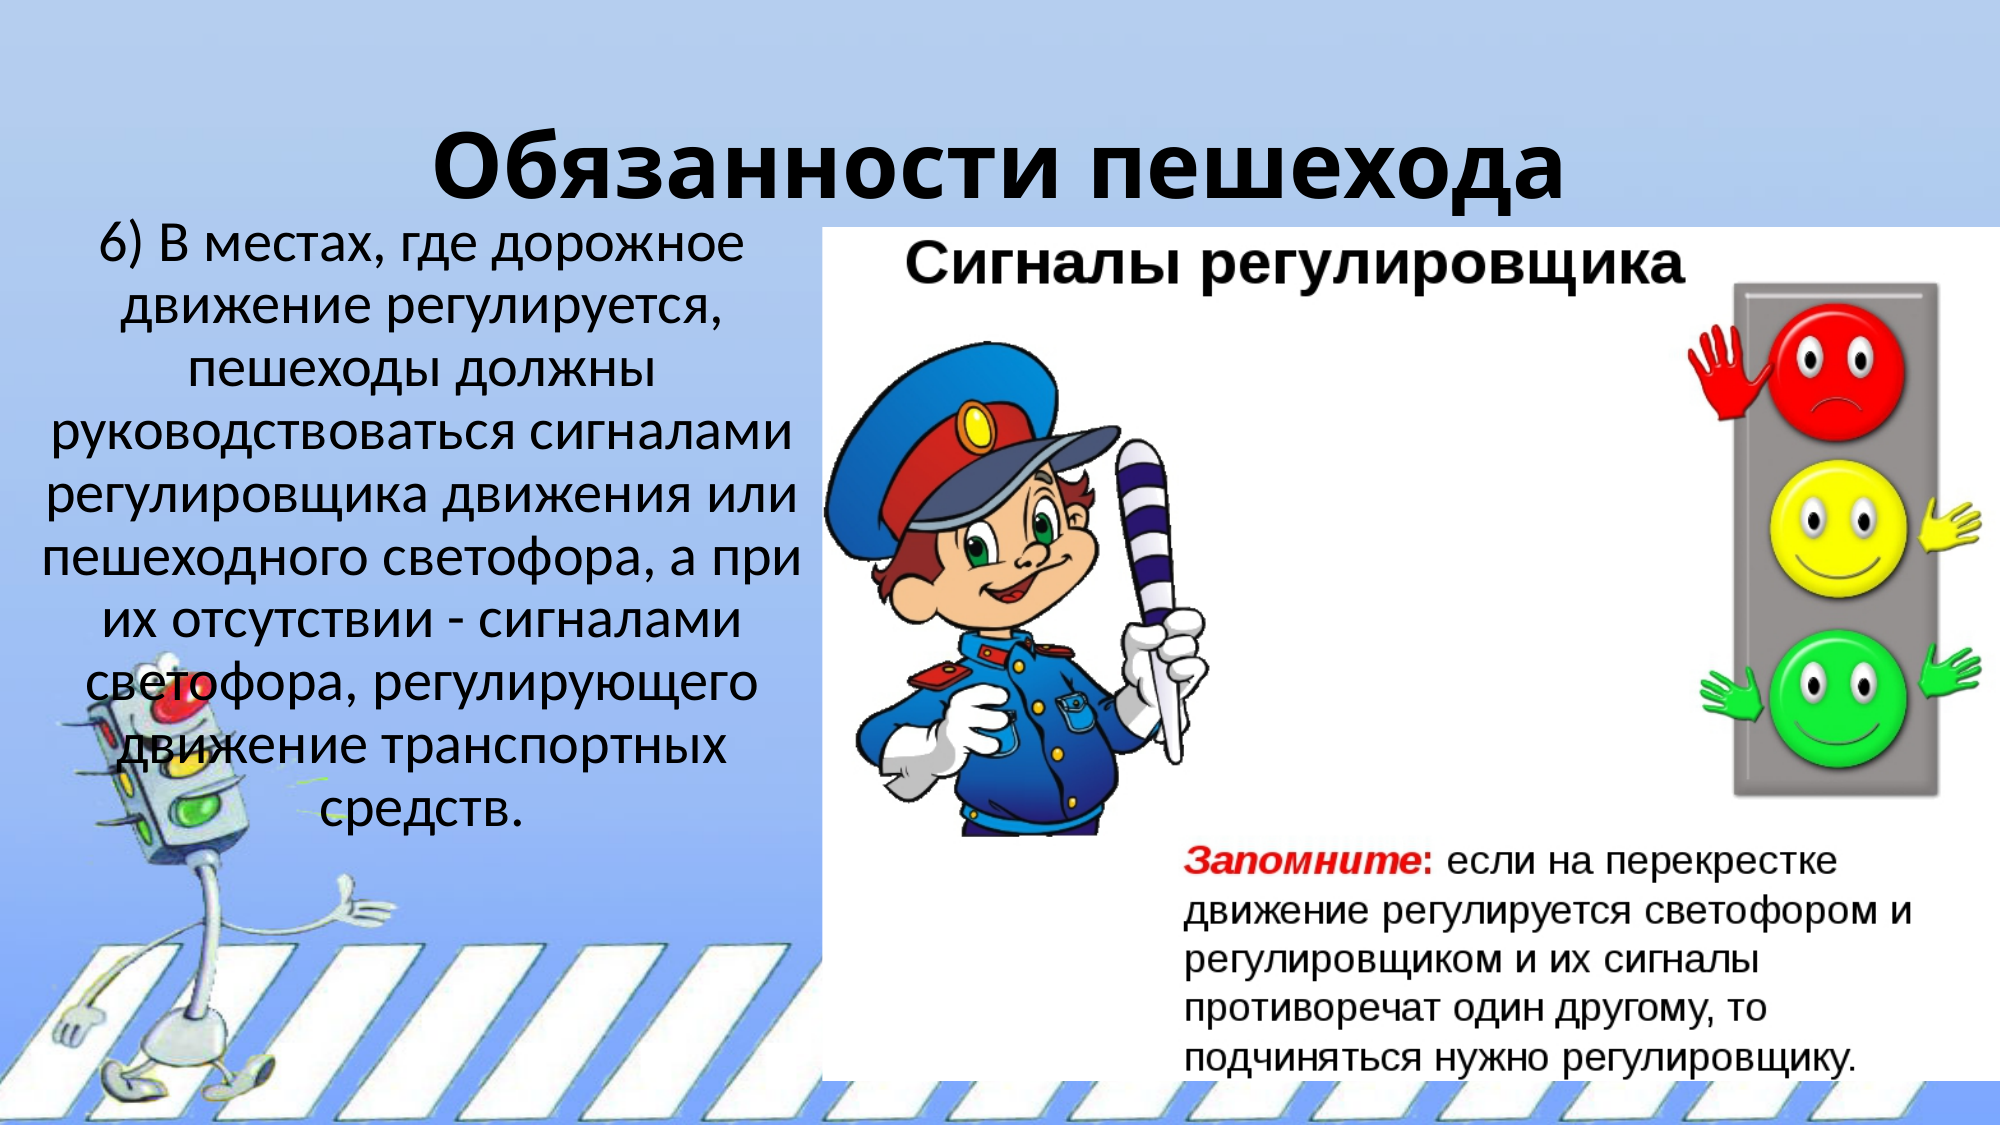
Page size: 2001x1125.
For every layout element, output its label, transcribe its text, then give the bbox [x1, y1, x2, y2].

list 6) В местах, где дорожное движение регулируется, пешеходы должны руководствоваться сигналами регулировщика движения или пешеходного светофора, а при их отсутствии - сигналами светофора, регулирующего движение транспортных средств. [22, 203, 823, 917]
picture [822, 227, 2000, 1081]
title Обязанности пешехода [137, 59, 1863, 227]
